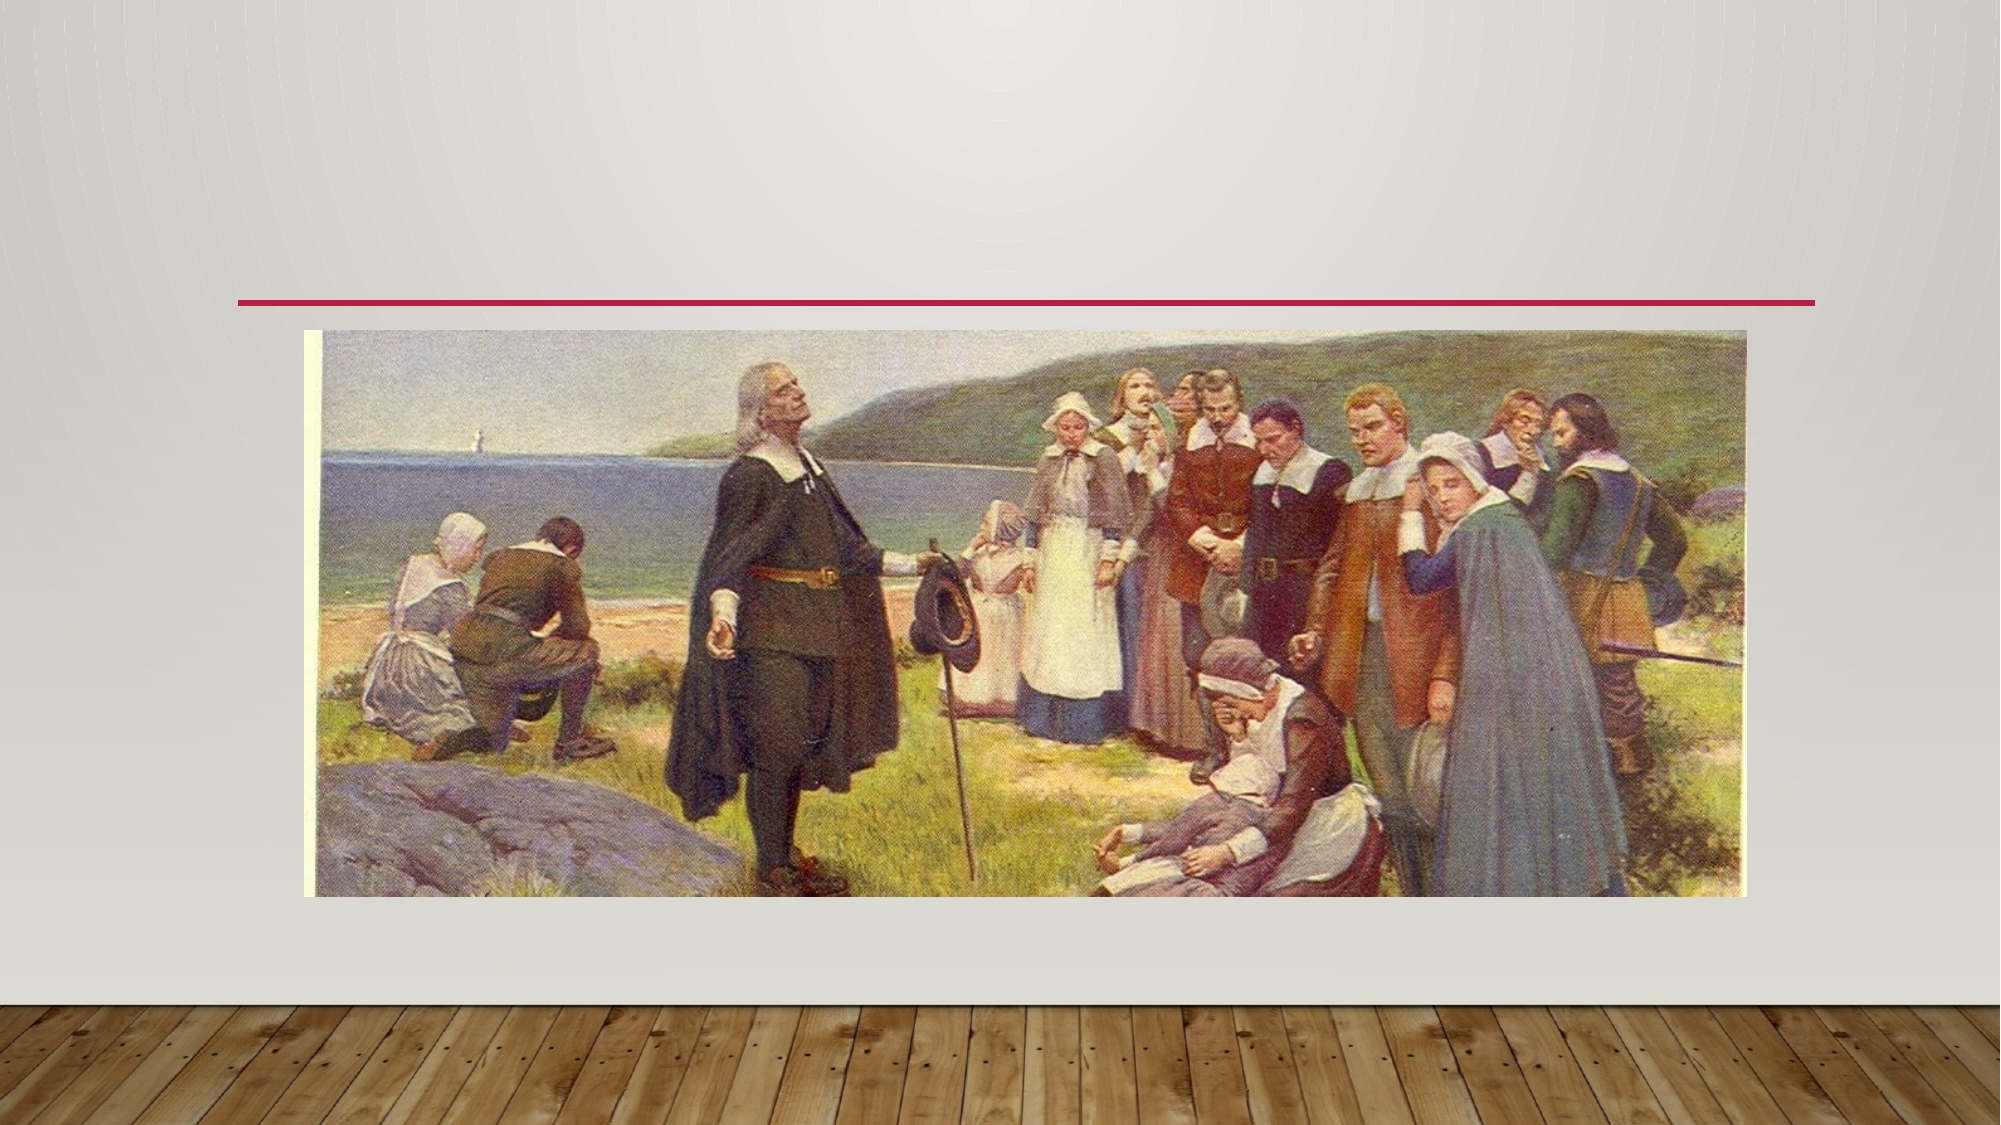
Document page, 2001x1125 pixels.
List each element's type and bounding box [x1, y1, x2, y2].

list [304, 330, 1748, 897]
picture [0, 1005, 2000, 1125]
